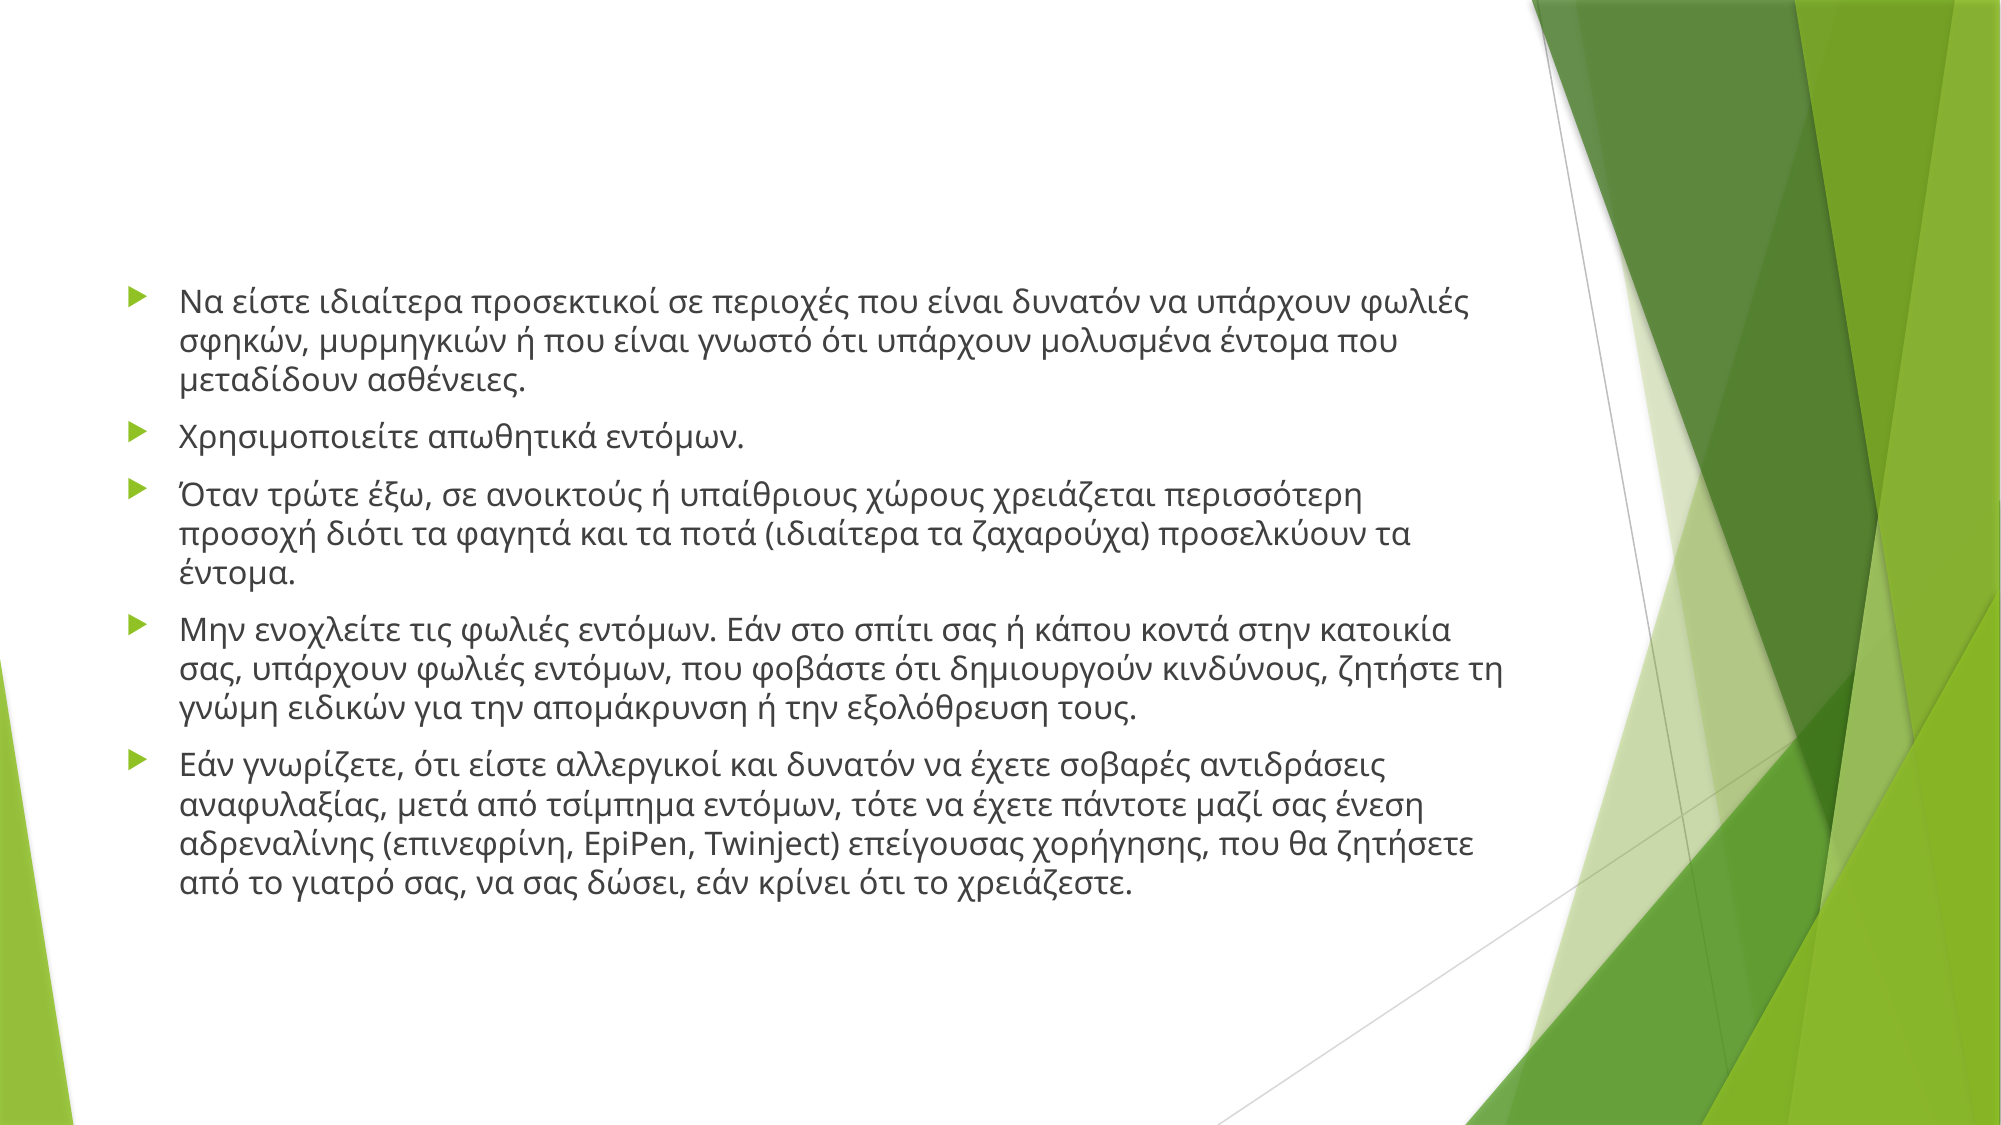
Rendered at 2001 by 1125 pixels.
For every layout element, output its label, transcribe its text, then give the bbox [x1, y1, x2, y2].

list Να είστε ιδιαίτερα προσεκτικοί σε περιοχές που είναι δυνατόν να υπάρχουν φωλιές σφηκών, μυρμηγκιών ή που είναι γνωστό ότι υπάρχουν μολυσμένα έντομα που μεταδίδουν ασθένειες. Χρησιμοποιείτε απωθητικά εντόμων. Όταν τρώτε έξω, σε ανοικτούς ή υπαίθριους χώρους χρειάζεται περισσότερη προσοχή διότι τα φαγητά και τα ποτά (ιδιαίτερα τα ζαχαρούχα) προσελκύουν τα έντομα. Μην ενοχλείτε τις φωλιές εντόμων. Εάν στο σπίτι σας ή κάπου κοντά στην κατοικία σας, υπάρχουν φωλιές εντόμων, που φοβάστε ότι δημιουργούν κινδύνους, ζητήστε τη γνώμη ειδικών για την απομάκρυνση ή την εξολόθρευση τους. Εάν γνωρίζετε, ότι είστε αλλεργικοί και δυνατόν να έχετε σοβαρές αντιδράσεις αναφυλαξίας, μετά από τσίμπημα εντόμων, τότε να έχετε πάντοτε μαζί σας ένεση αδρεναλίνης (επινεφρίνη, EpiPen, Twinject) επείγουσας χορήγησης, που θα ζητήσετε από το γιατρό σας, να σας δώσει, εάν κρίνει ότι το χρειάζεστε. [111, 273, 1522, 910]
